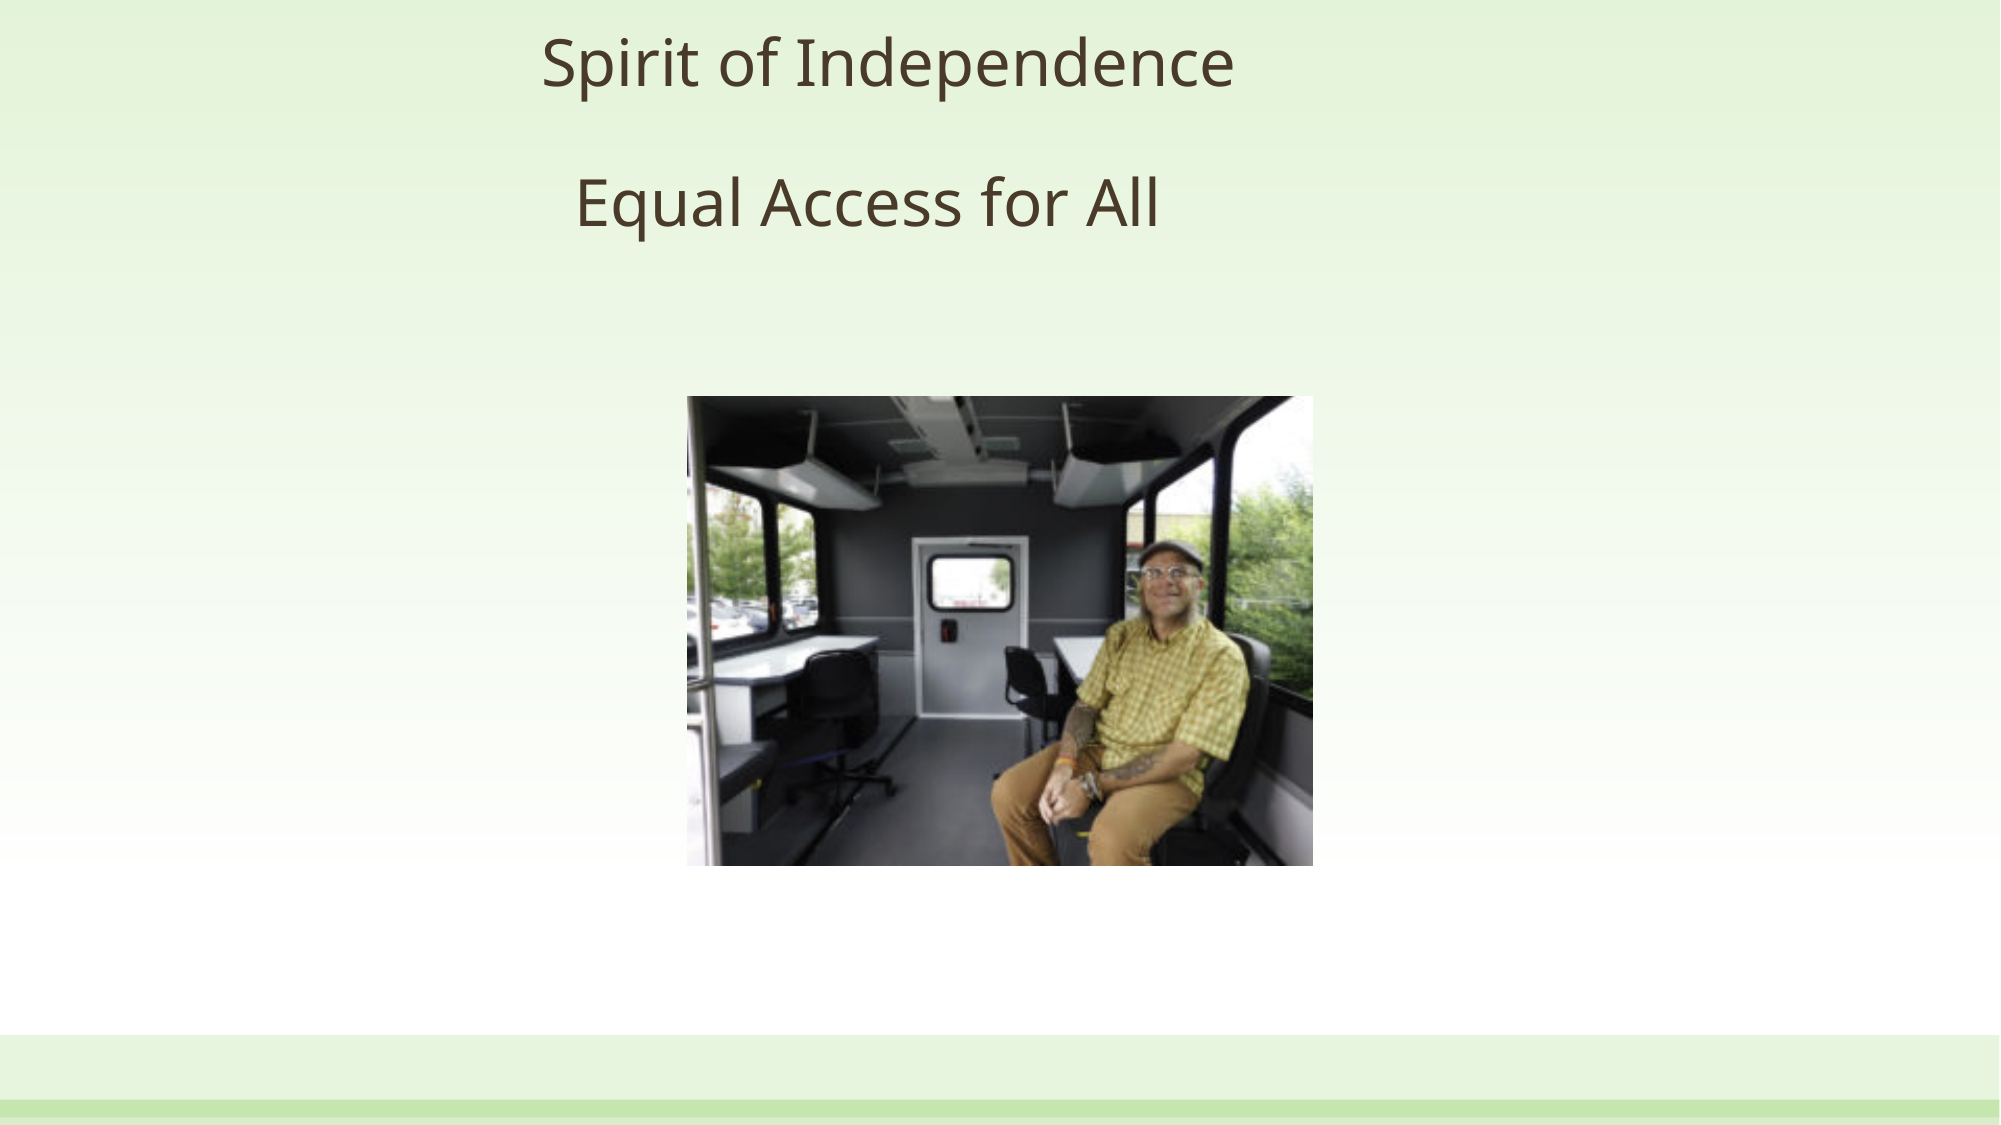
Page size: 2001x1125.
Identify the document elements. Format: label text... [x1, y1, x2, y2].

title Spirit of Independence Equal Access for All [219, 19, 1780, 397]
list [687, 396, 1313, 866]
